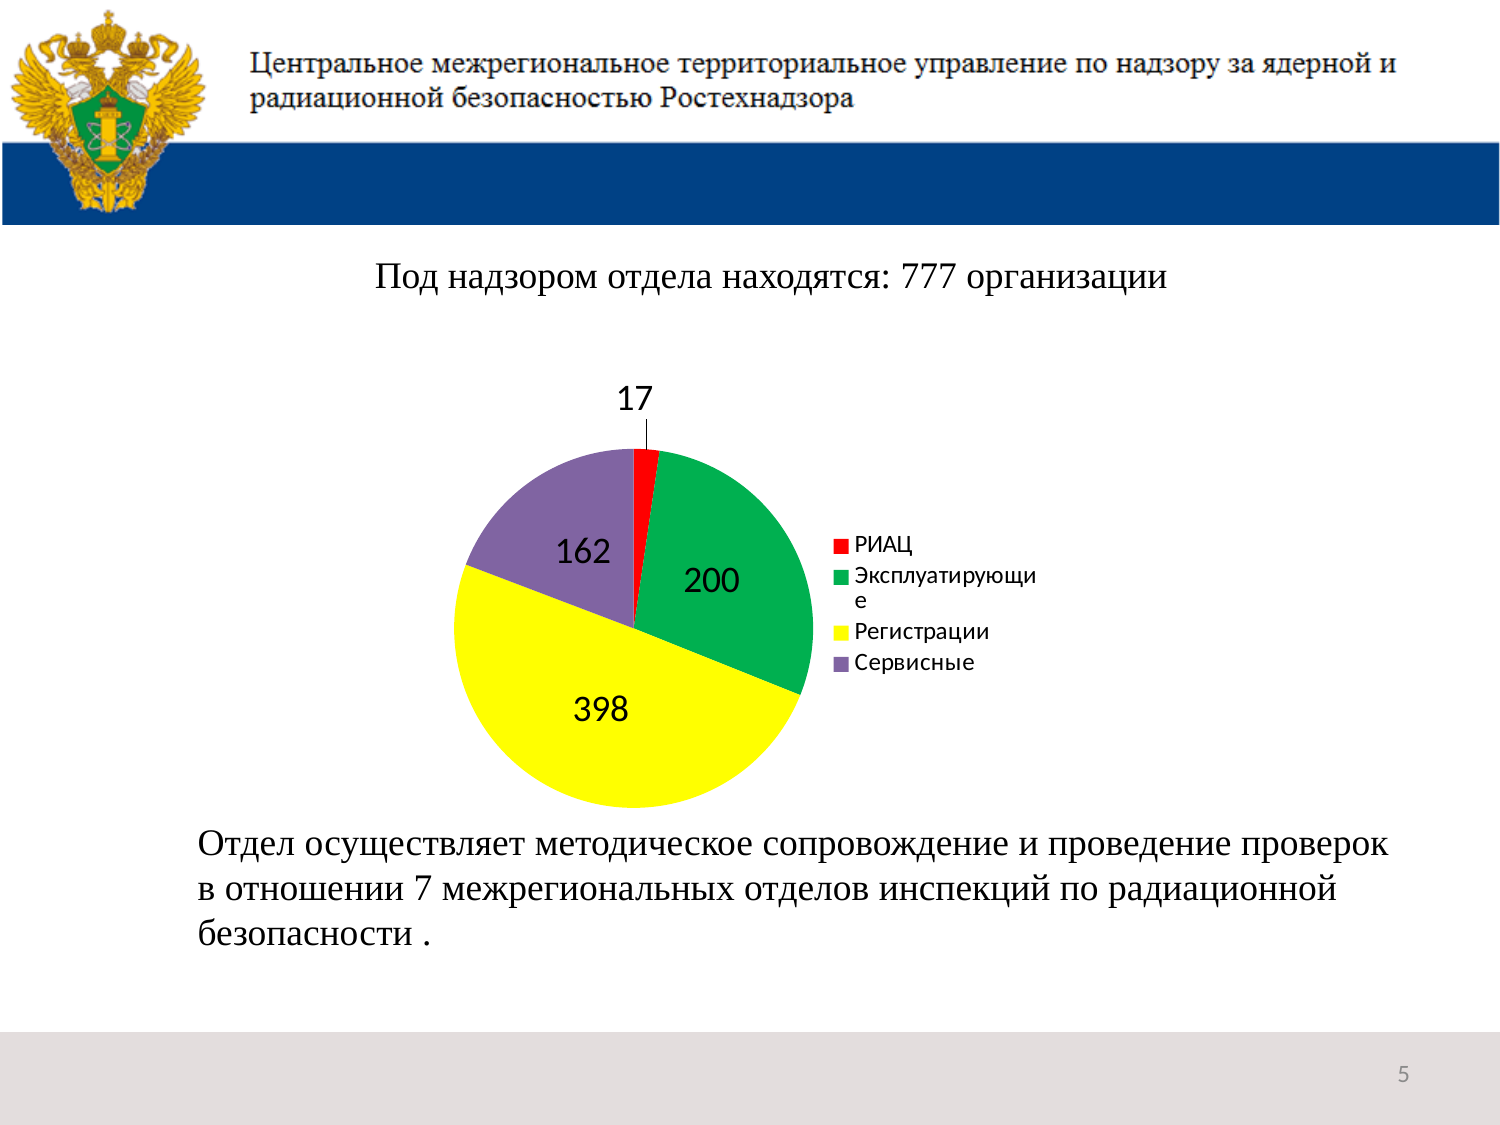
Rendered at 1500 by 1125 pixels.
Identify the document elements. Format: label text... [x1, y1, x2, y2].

picture [1, 0, 1500, 225]
picture [0, 1032, 1500, 1125]
text_box Под надзором отдела находятся: 777 организации [360, 243, 1329, 304]
chart [441, 303, 1059, 907]
text_box Отдел осуществляет методическое сопровождение и проведение проверок в отношении 7 межрегиональных отделов инспекций по радиационной безопасности . [183, 810, 1425, 961]
